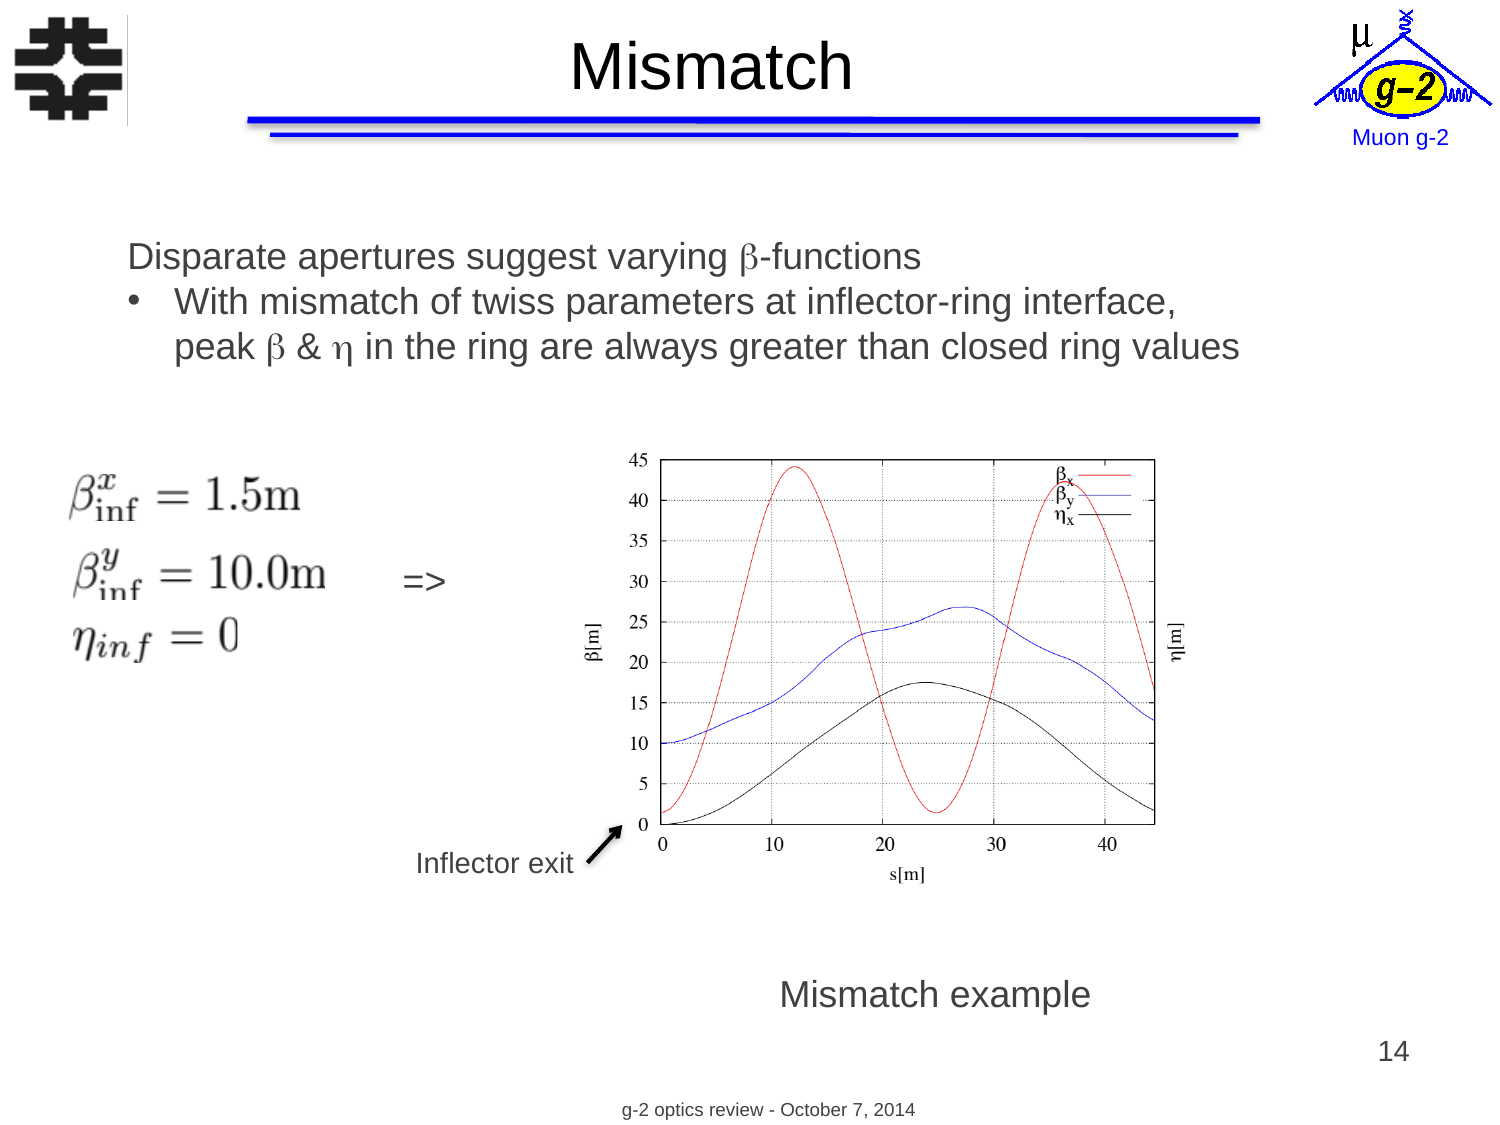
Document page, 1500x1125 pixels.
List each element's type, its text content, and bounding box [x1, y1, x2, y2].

text_box => [387, 549, 462, 610]
text_box Mismatch example [764, 962, 1107, 1023]
footer g-2 optics review - October 7, 2014 [437, 1090, 1100, 1125]
picture [8, 15, 135, 126]
picture [72, 547, 326, 601]
picture [530, 391, 1238, 938]
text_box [587, 824, 623, 863]
slide_number 14 [1074, 1024, 1425, 1103]
text_box Disparate apertures suggest varying b-functions With mismatch of twiss parameters at inflector-ring interface, peak b & h in the ring are always greater than closed ring values [112, 224, 1275, 375]
picture [1312, 8, 1493, 119]
picture [72, 616, 238, 663]
title Mismatch [162, 12, 1263, 113]
picture [68, 474, 301, 521]
text_box Inflector exit [400, 837, 525, 888]
